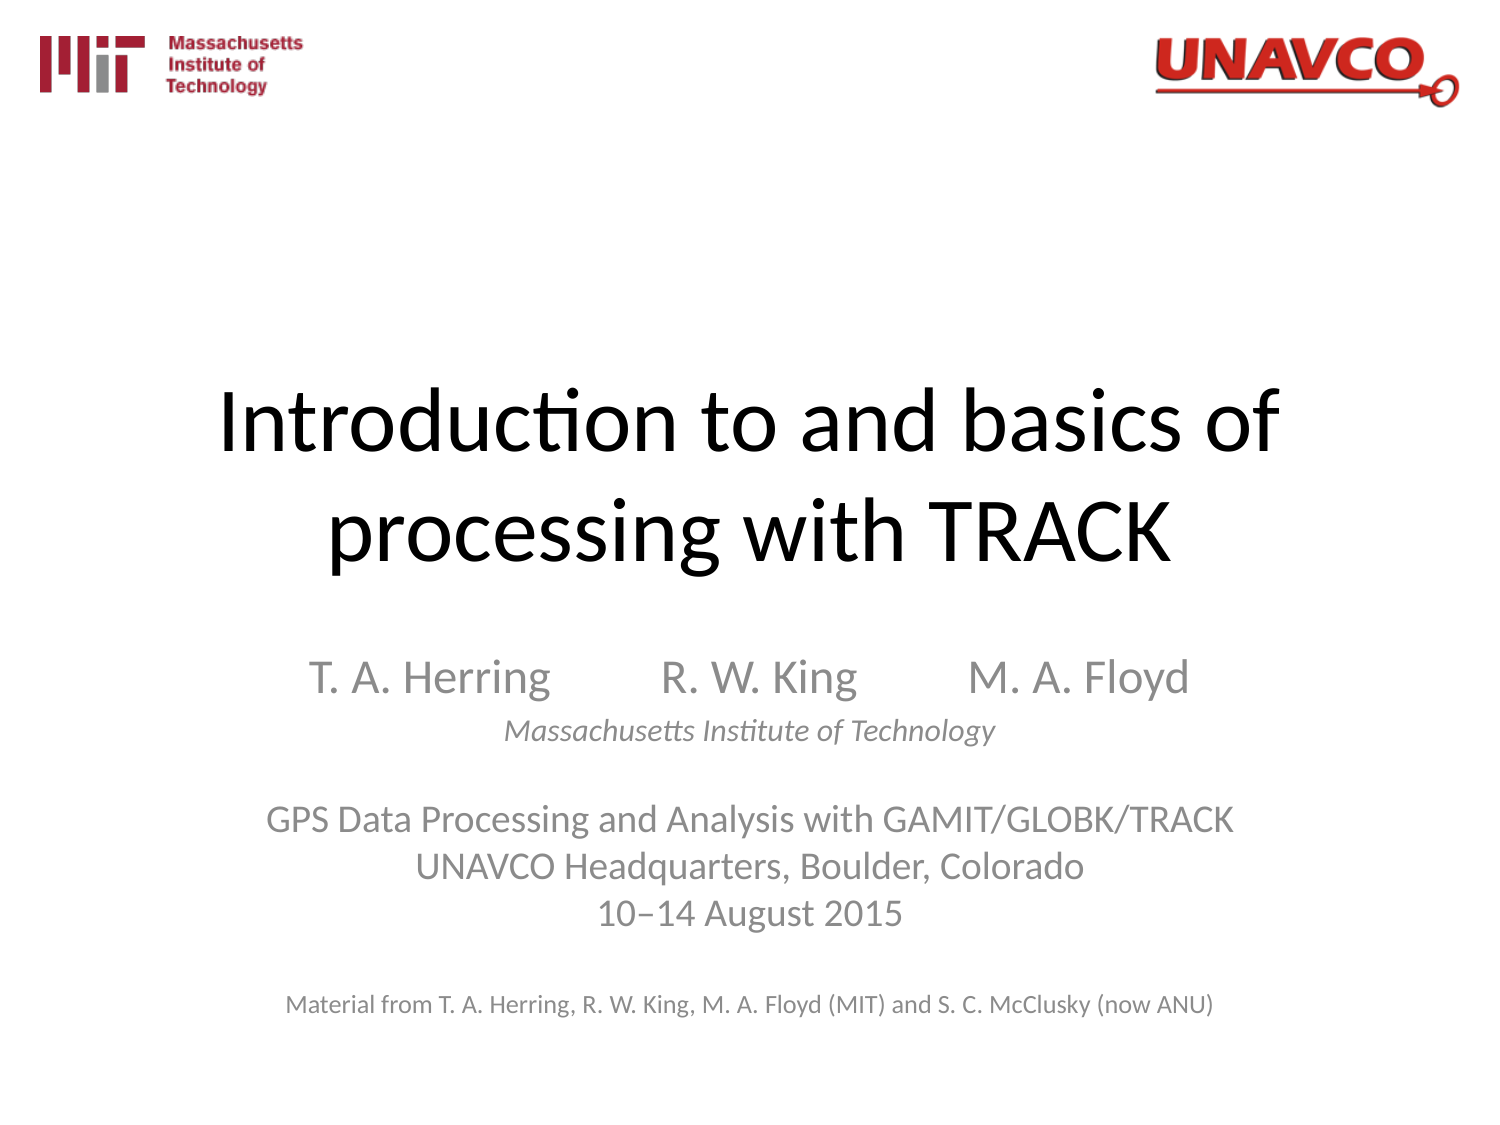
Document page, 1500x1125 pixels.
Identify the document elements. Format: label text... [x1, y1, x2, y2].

picture [40, 36, 304, 97]
title Introduction to and basics of processing with TRACK [112, 349, 1388, 591]
text_box T. A. Herring R. W. King M. A. Floyd Massachusetts Institute of Technology GPS Data Processing and Analysis with GAMIT/GLOBK/TRACK UNAVCO Headquarters, Boulder, Colorado 10–14 August 2015 Material from T. A. Herring, R. W. King, M. A. Floyd (MIT) and S. C. McClusky (now ANU) [224, 637, 1275, 1033]
picture [1136, 29, 1480, 116]
